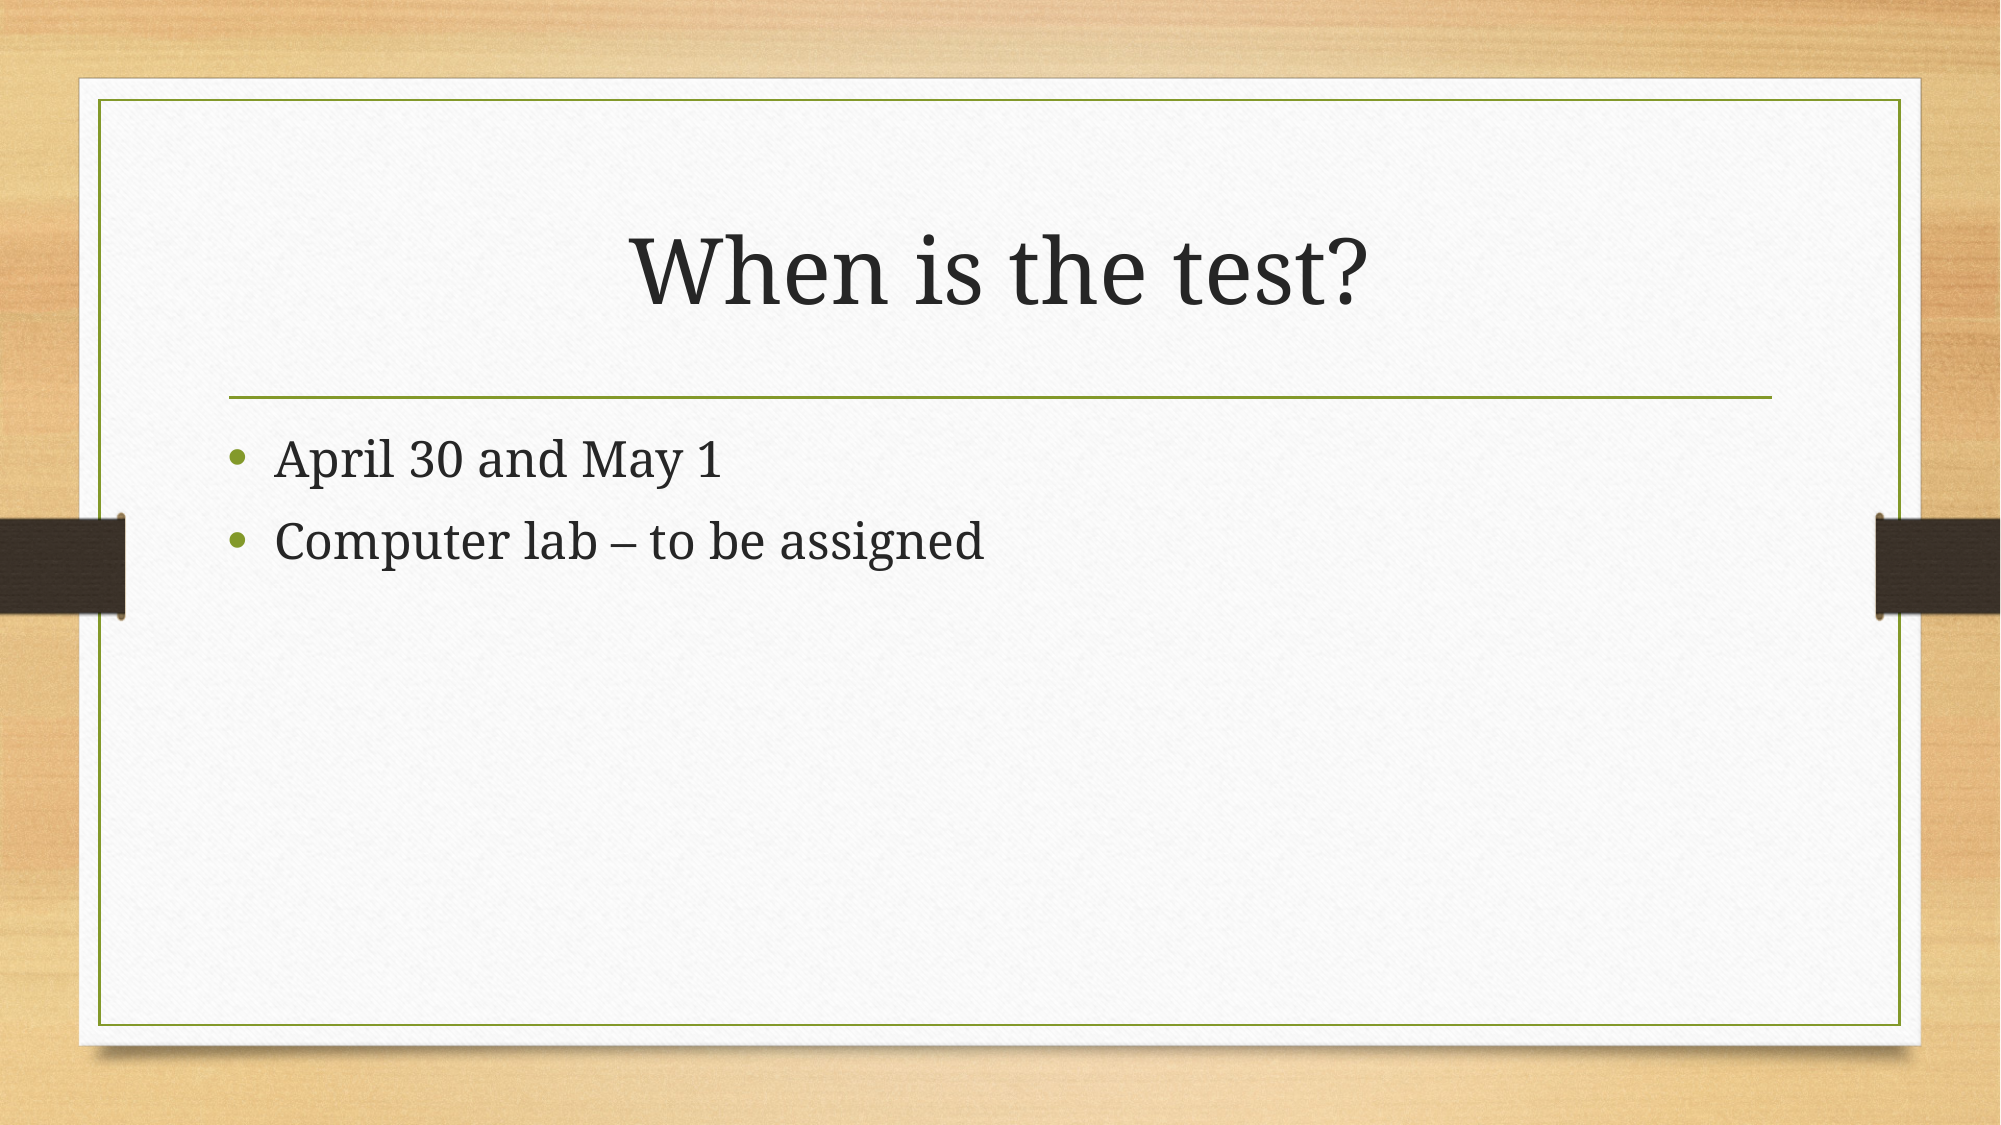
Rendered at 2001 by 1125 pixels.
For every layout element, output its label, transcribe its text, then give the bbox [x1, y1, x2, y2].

title When is the test? [212, 161, 1788, 375]
list April 30 and May 1 Computer lab – to be assigned [212, 419, 1788, 964]
picture [0, 0, 2001, 1125]
